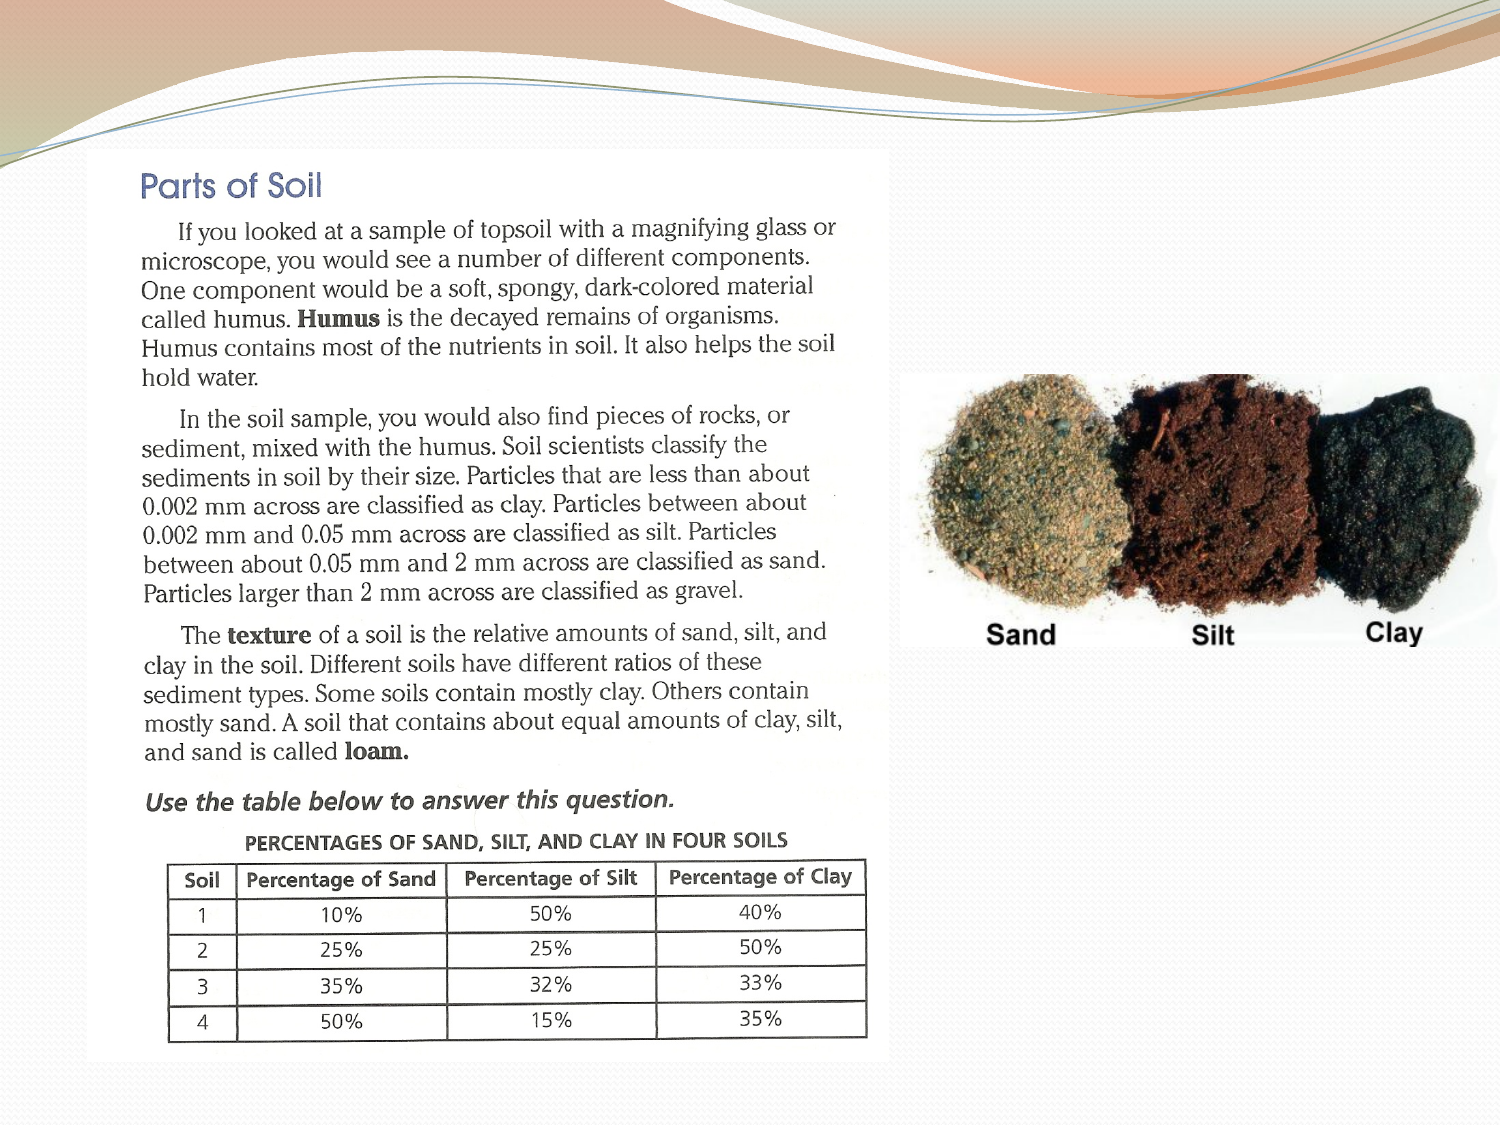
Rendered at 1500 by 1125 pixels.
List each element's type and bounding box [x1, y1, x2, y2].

picture [899, 374, 1500, 647]
picture [87, 149, 889, 1063]
